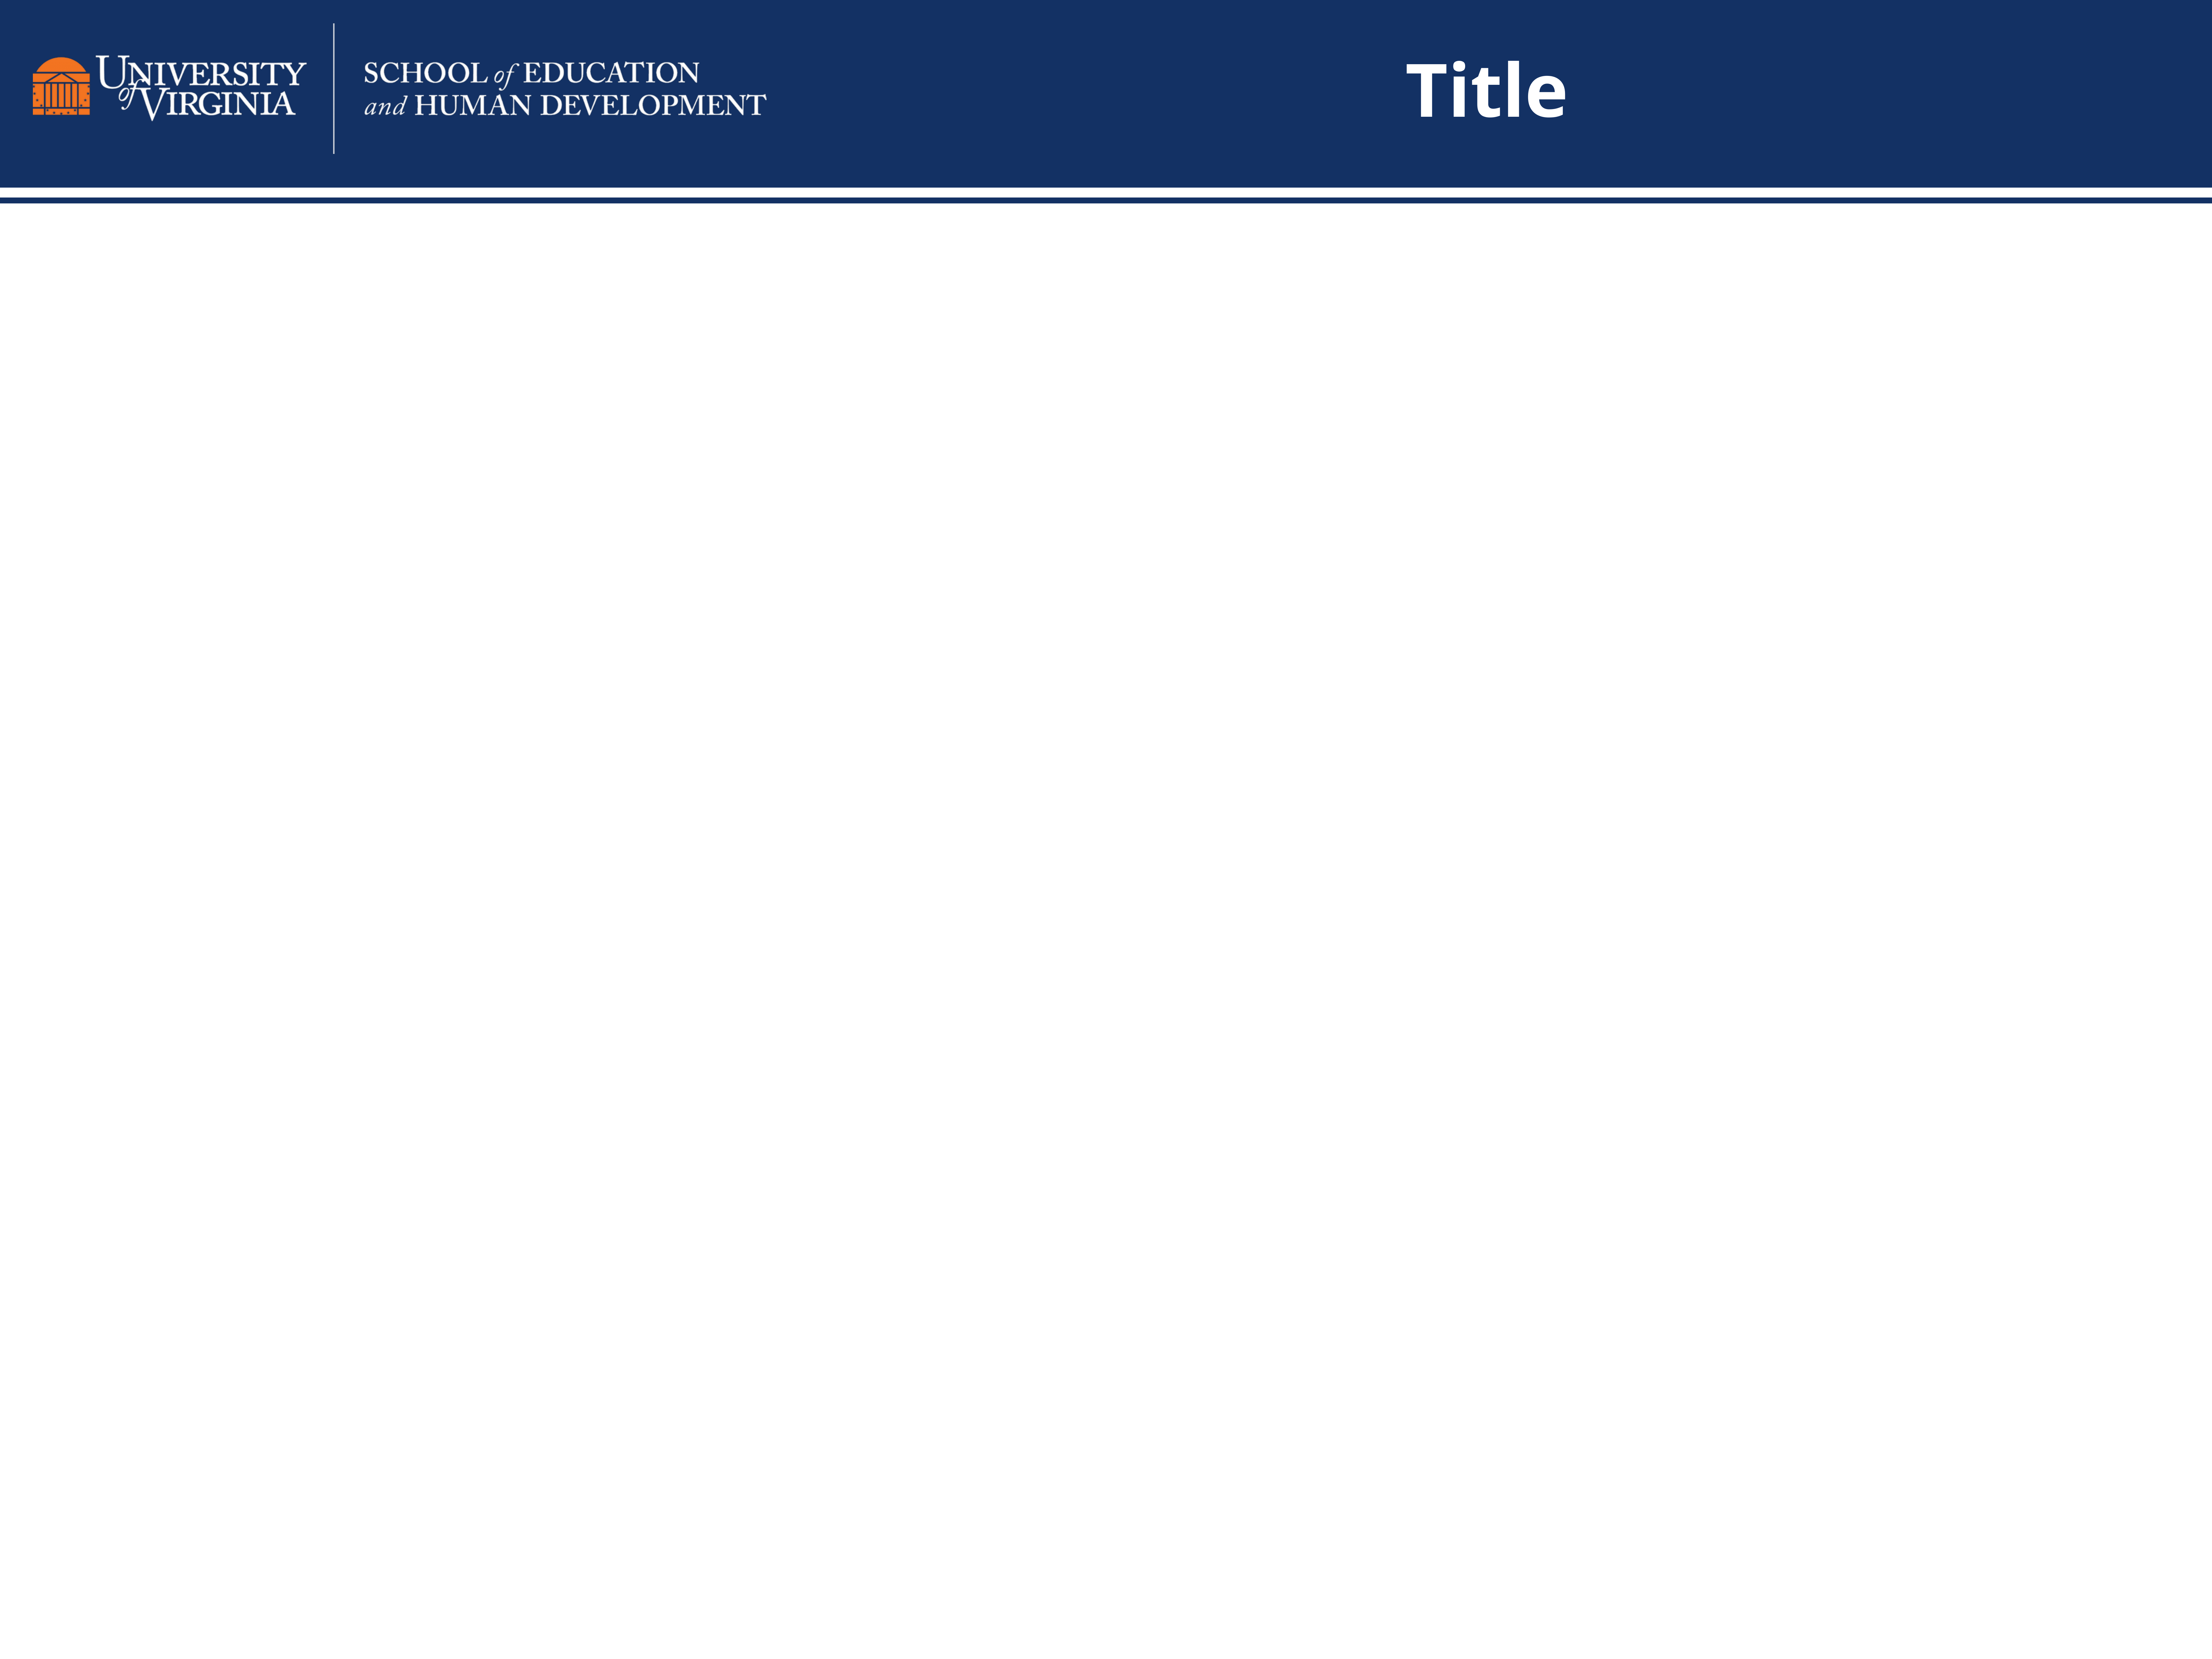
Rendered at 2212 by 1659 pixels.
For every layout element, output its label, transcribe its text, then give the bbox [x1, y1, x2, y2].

text_box Title [794, 41, 2180, 134]
picture [33, 23, 767, 154]
text_box [0, 197, 2212, 204]
text_box [0, 0, 2212, 188]
